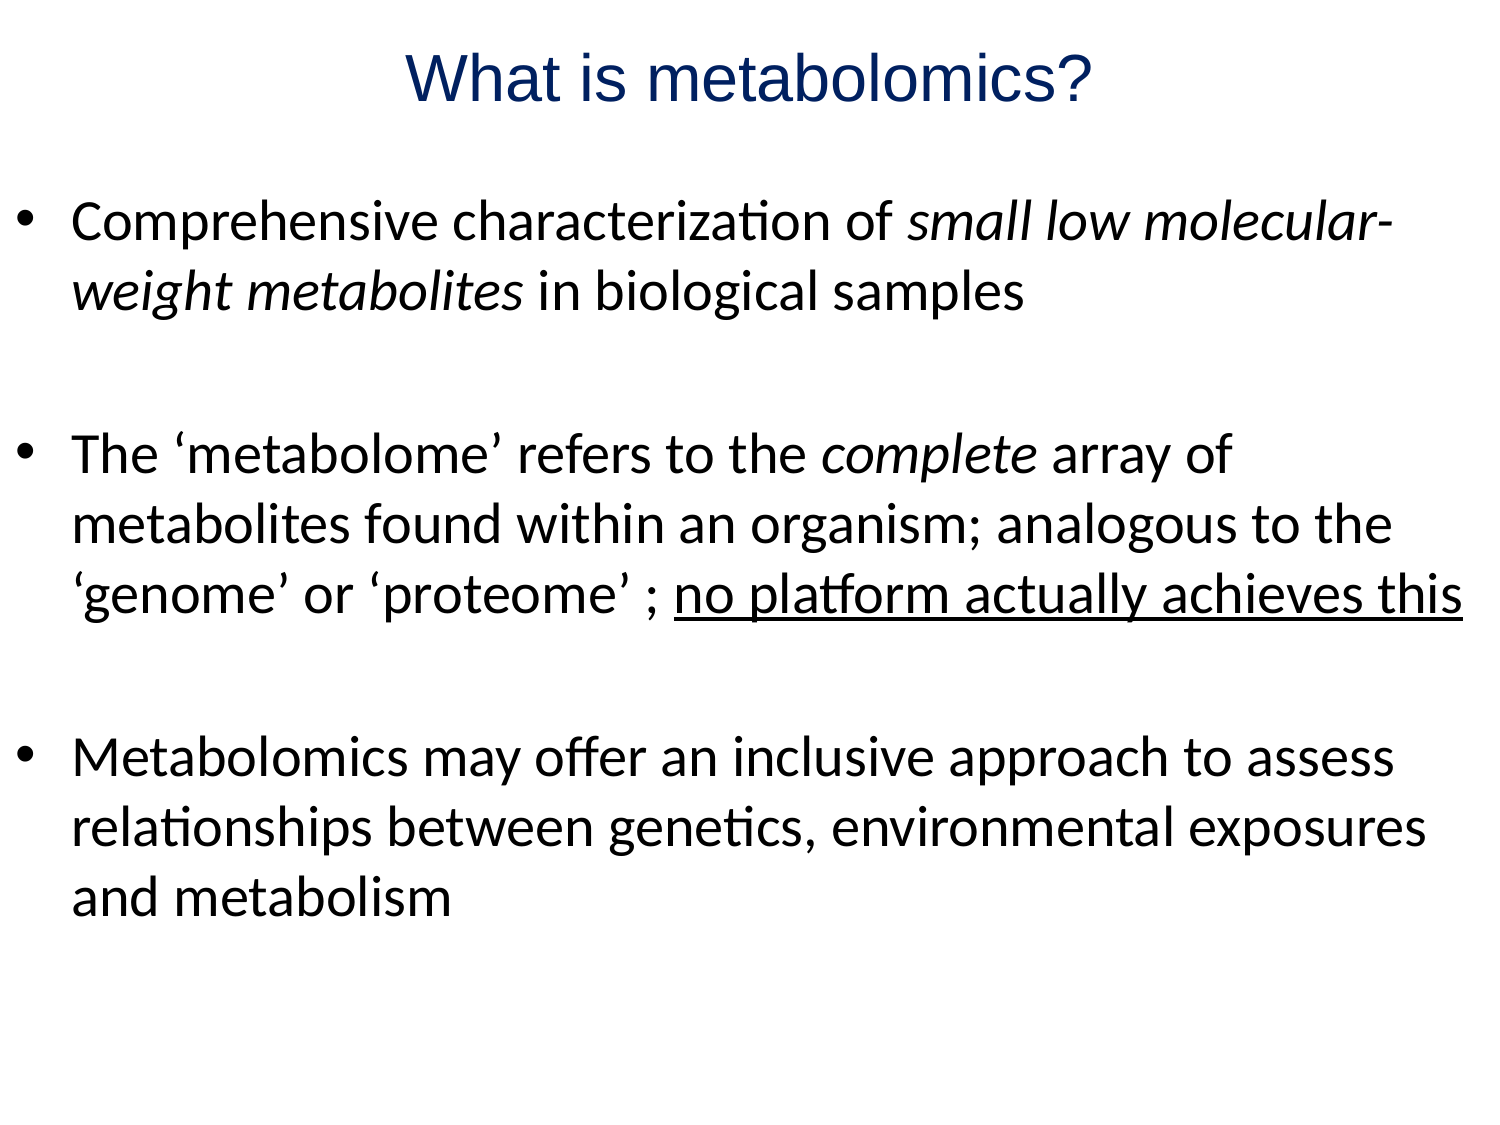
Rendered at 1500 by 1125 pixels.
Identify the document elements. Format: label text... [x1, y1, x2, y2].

title What is metabolomics? [0, 0, 1500, 150]
list Comprehensive characterization of small low molecular-weight metabolites in biological samples The ‘metabolome’ refers to the complete array of metabolites found within an organism; analogous to the ‘genome’ or ‘proteome’ ; no platform actually achieves this Metabolomics may offer an inclusive approach to assess relationships between genetics, environmental exposures and metabolism [0, 174, 1500, 1005]
